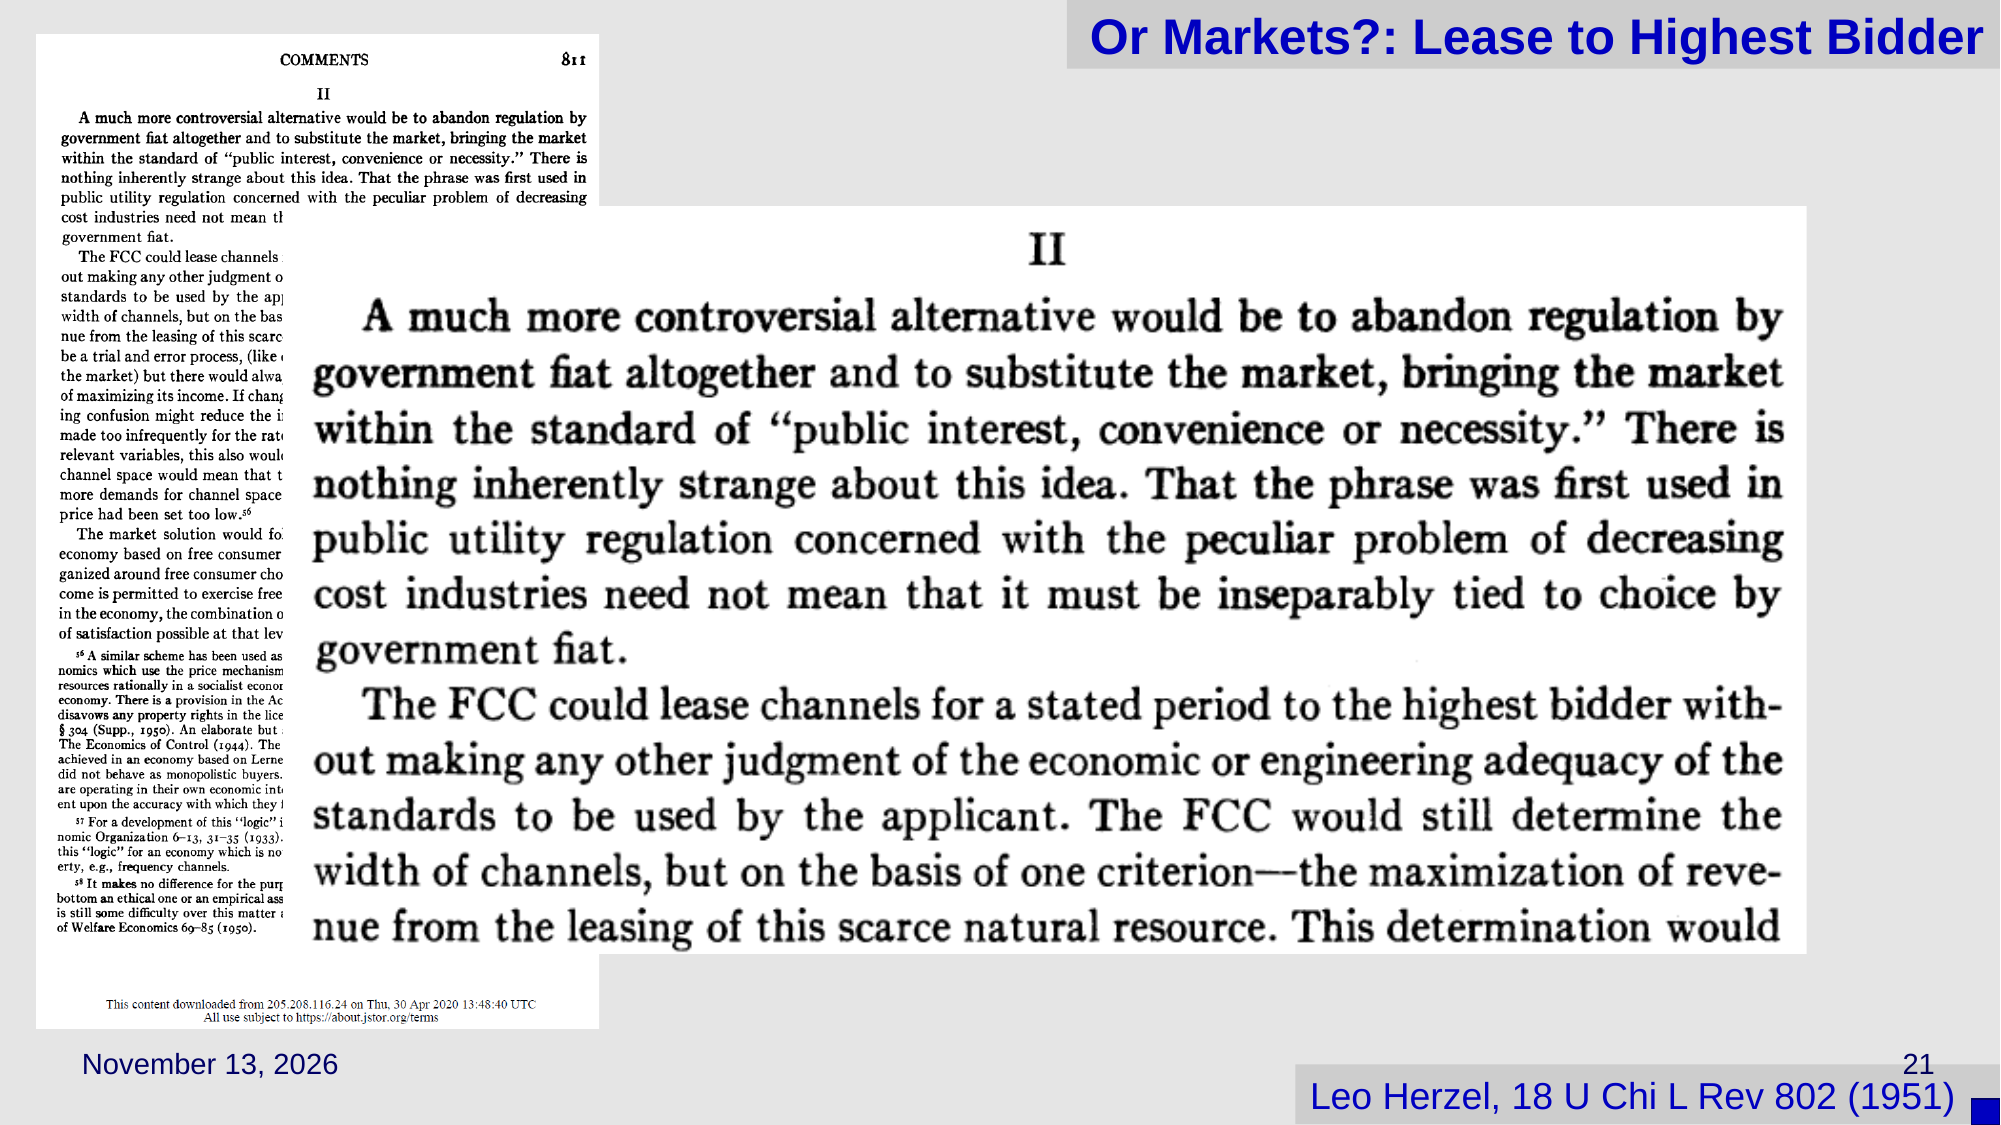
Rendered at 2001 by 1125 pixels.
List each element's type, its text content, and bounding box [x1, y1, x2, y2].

title Or Markets?: Lease to Highest Bidder [1066, 0, 2000, 69]
slide_number 21 [1533, 1024, 1951, 1064]
text_box [1971, 1099, 2000, 1125]
text_box Leo Herzel, 18 U Chi L Rev 802 (1951) [1295, 1064, 2000, 1125]
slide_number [66, 1038, 484, 1101]
picture [35, 34, 1807, 1029]
